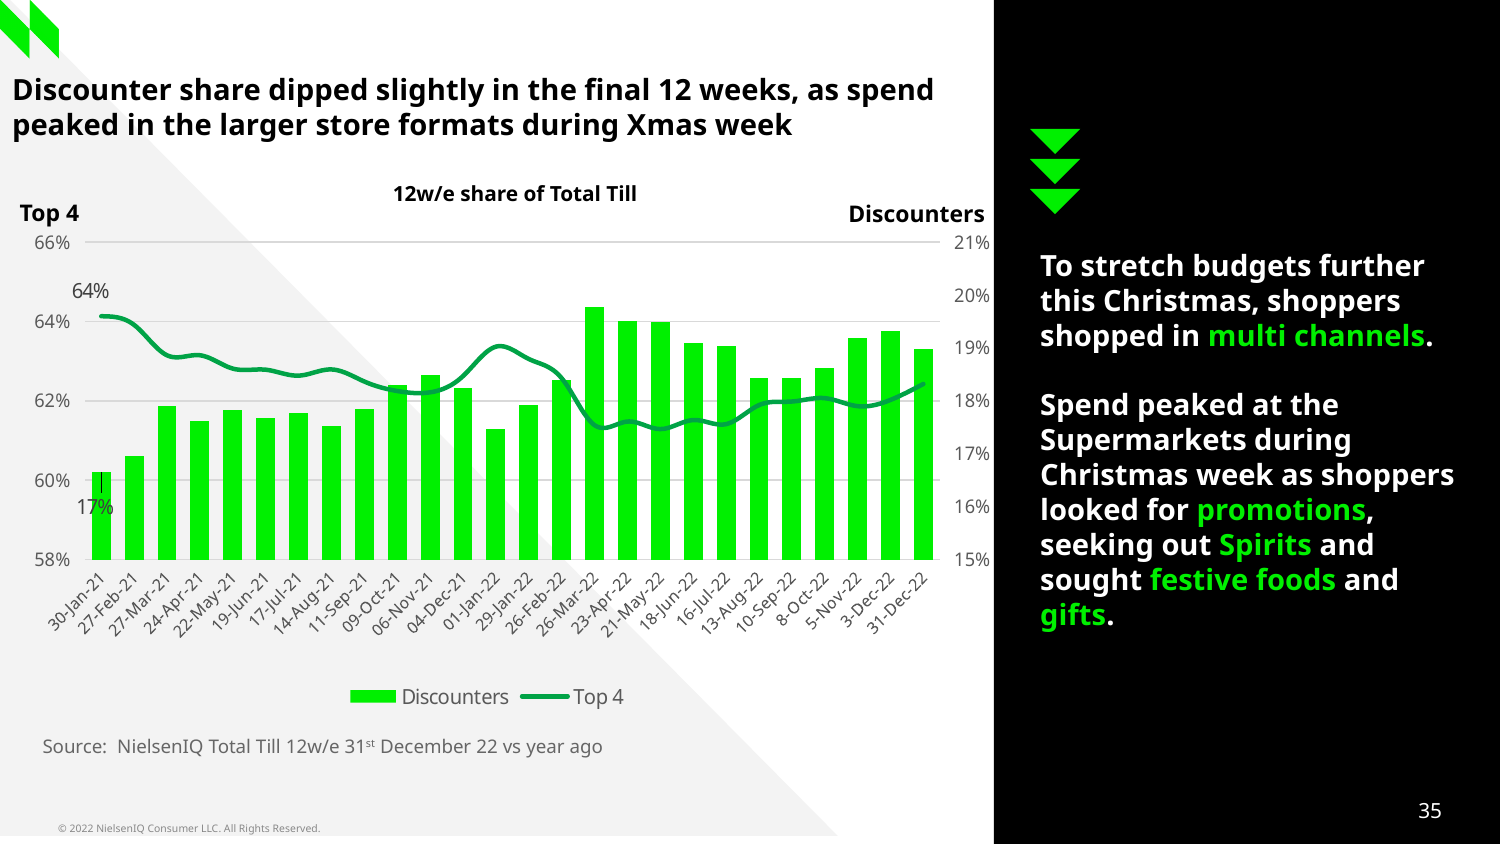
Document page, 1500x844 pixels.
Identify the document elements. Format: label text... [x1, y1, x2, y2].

title Discounter share dipped slightly in the final 12 weeks, as spend peaked in the larger store formats during Xmas week [12, 56, 1013, 116]
text_box 12w/e share of Total Till [378, 173, 653, 214]
picture [0, 0, 59, 59]
text_box Discounters [833, 192, 1001, 235]
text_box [999, 133, 1111, 185]
text_box Top 4 [4, 191, 101, 234]
text_box To stretch budgets further this Christmas, shoppers shopped in multi channels. Spend peaked at the Supermarkets during Christmas week as shoppers looked for promotions, seeking out Spirits and sought festive foods and gifts. [1040, 239, 1459, 766]
text_box Source: NielsenIQ Total Till 12w/e 31st December 22 vs year ago [42, 741, 1381, 773]
chart [16, 225, 991, 717]
